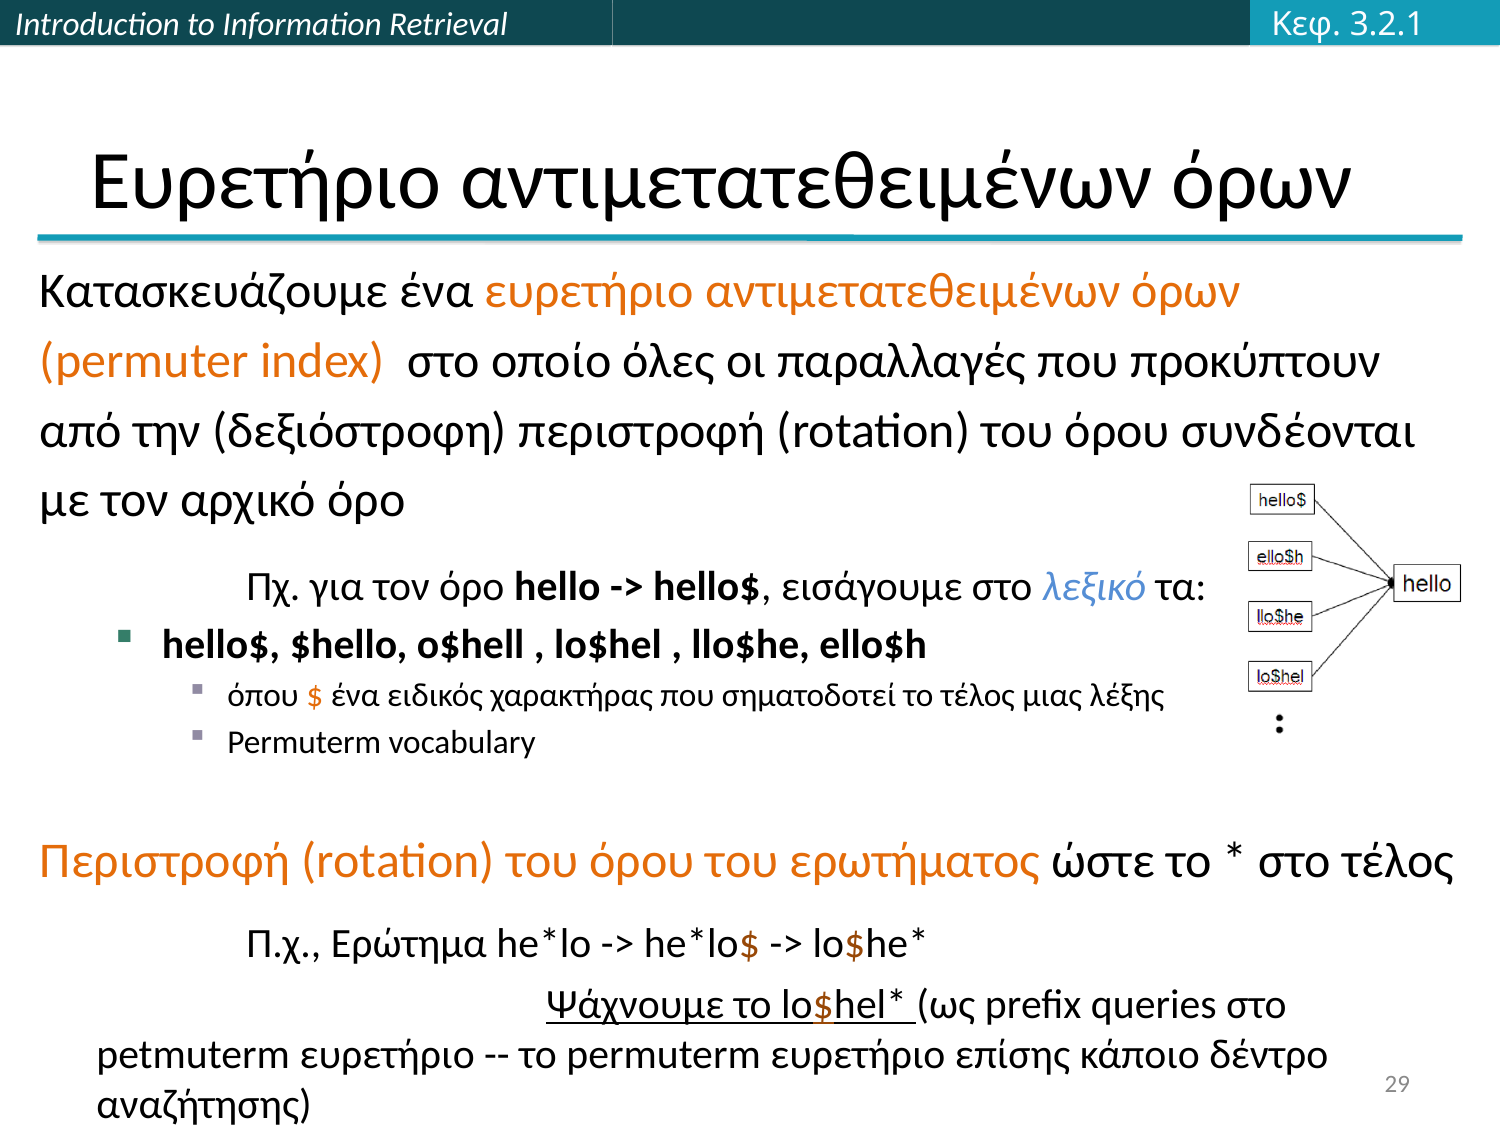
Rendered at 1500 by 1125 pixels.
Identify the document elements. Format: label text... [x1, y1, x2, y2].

text_box Κεφ. 3.2.1 [1256, 0, 1440, 50]
list Κατασκευάζουμε ένα ευρετήριο αντιμετατεθειμένων όρων (permuter index) στο οποίο όλες οι παραλλαγές που προκύπτουν από την (δεξιόστροφη) περιστροφή (rotation) του όρου συνδέονται με τον αρχικό όρο Πχ. για τον όρο hello -> hello$, εισάγουμε στο λεξικό τα: hello$, $hello, o$hell , lo$hel , llo$he, ello$h όπου $ ένα ειδικός χαρακτήρας που σηματοδοτεί το τέλος μιας λέξης Permuterm vocabulary Περιστροφή (rotation) του όρου του ερωτήματος ώστε το * στο τέλος Π.χ., Ερώτημα he*lo -> he*lo$ -> lo$he* Ψάχνουμε το lo$hel* (ως prefix queries στο petmuterm ευρετήριο -- το permuterm ευρετήριο επίσης κάποιο δέντρο αναζήτησης) [24, 249, 1476, 1050]
picture [1237, 474, 1470, 738]
title Ευρετήριο αντιμετατεθειμένων όρων [74, 87, 1426, 233]
slide_number 29 [1074, 1062, 1425, 1103]
